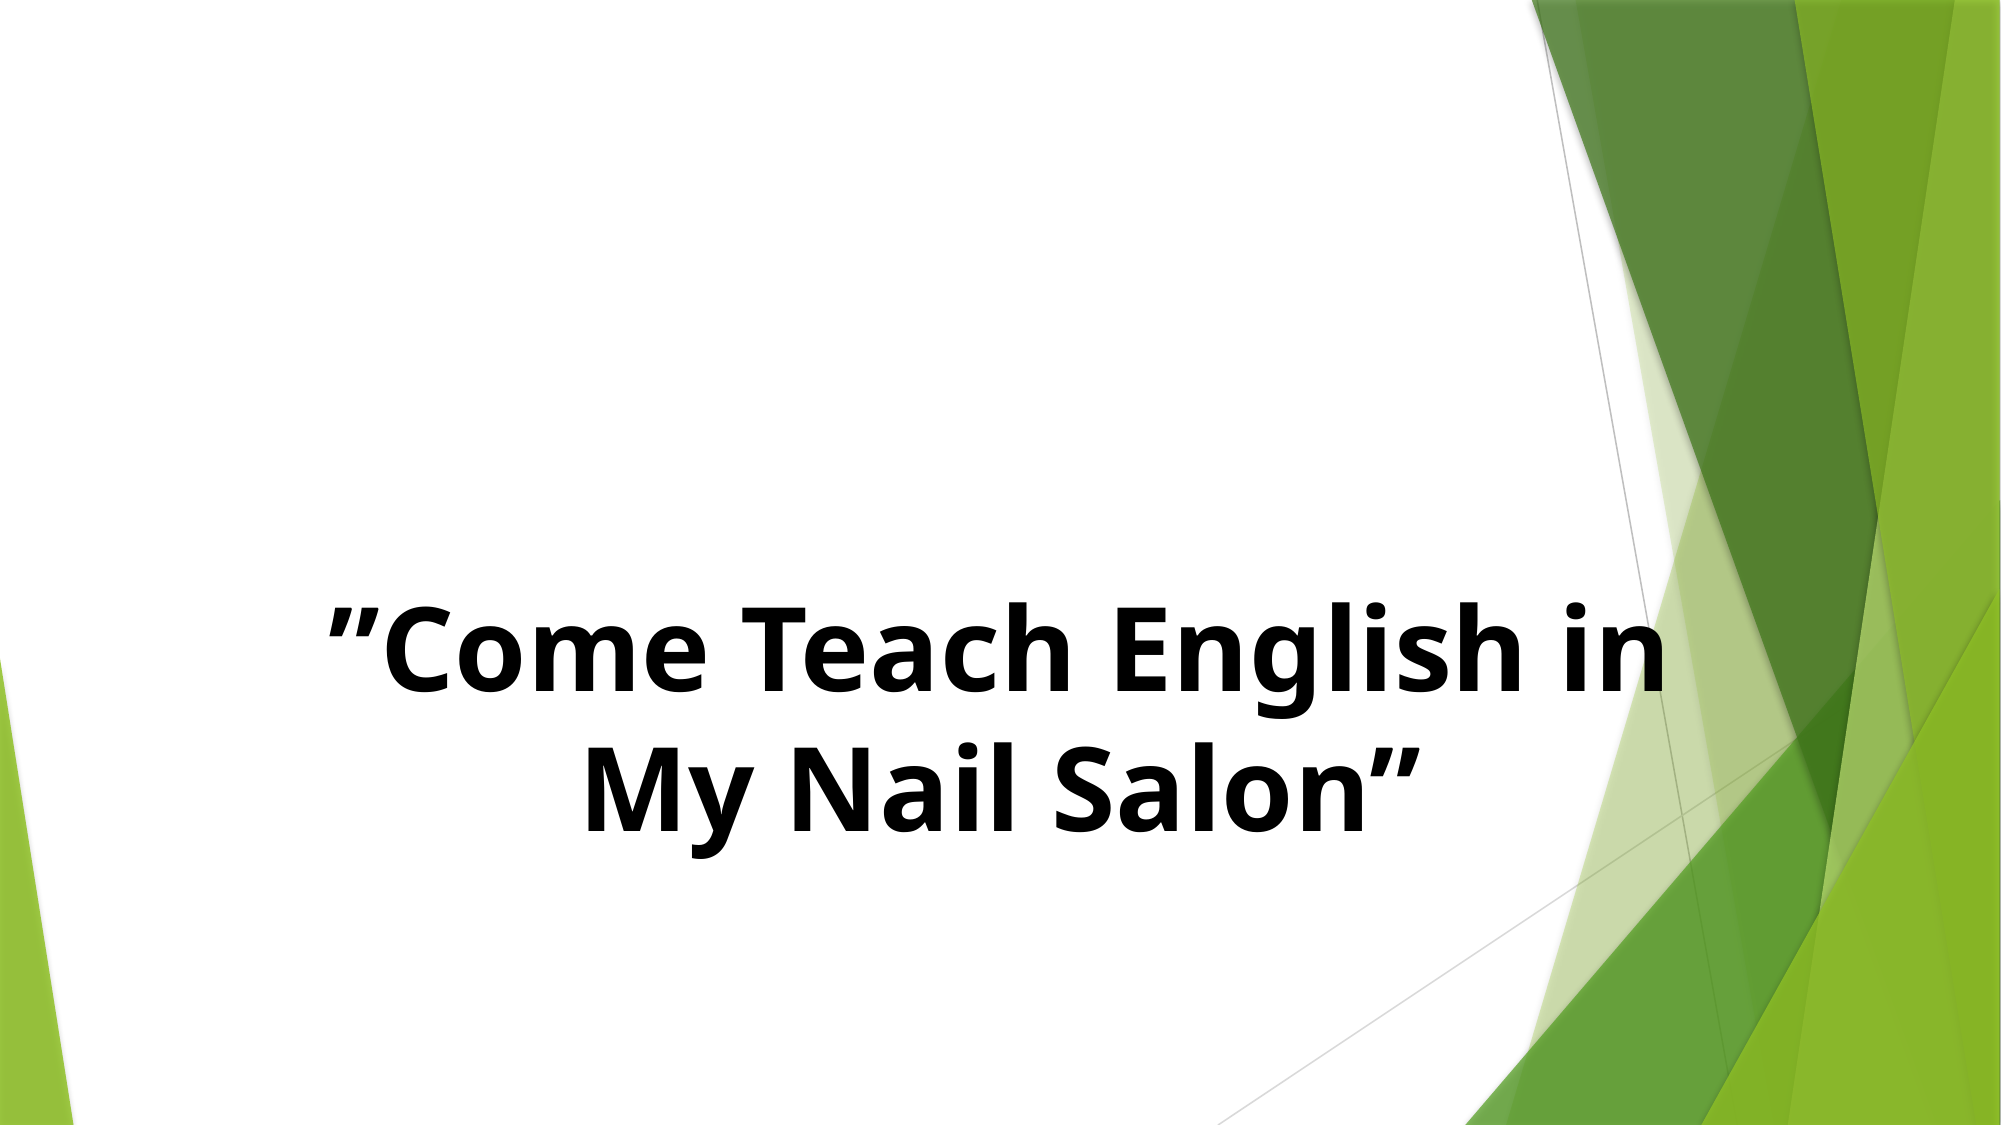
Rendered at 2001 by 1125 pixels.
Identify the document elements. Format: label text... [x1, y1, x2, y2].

title ”Come Teach English in My Nail Salon” [294, 562, 1706, 863]
